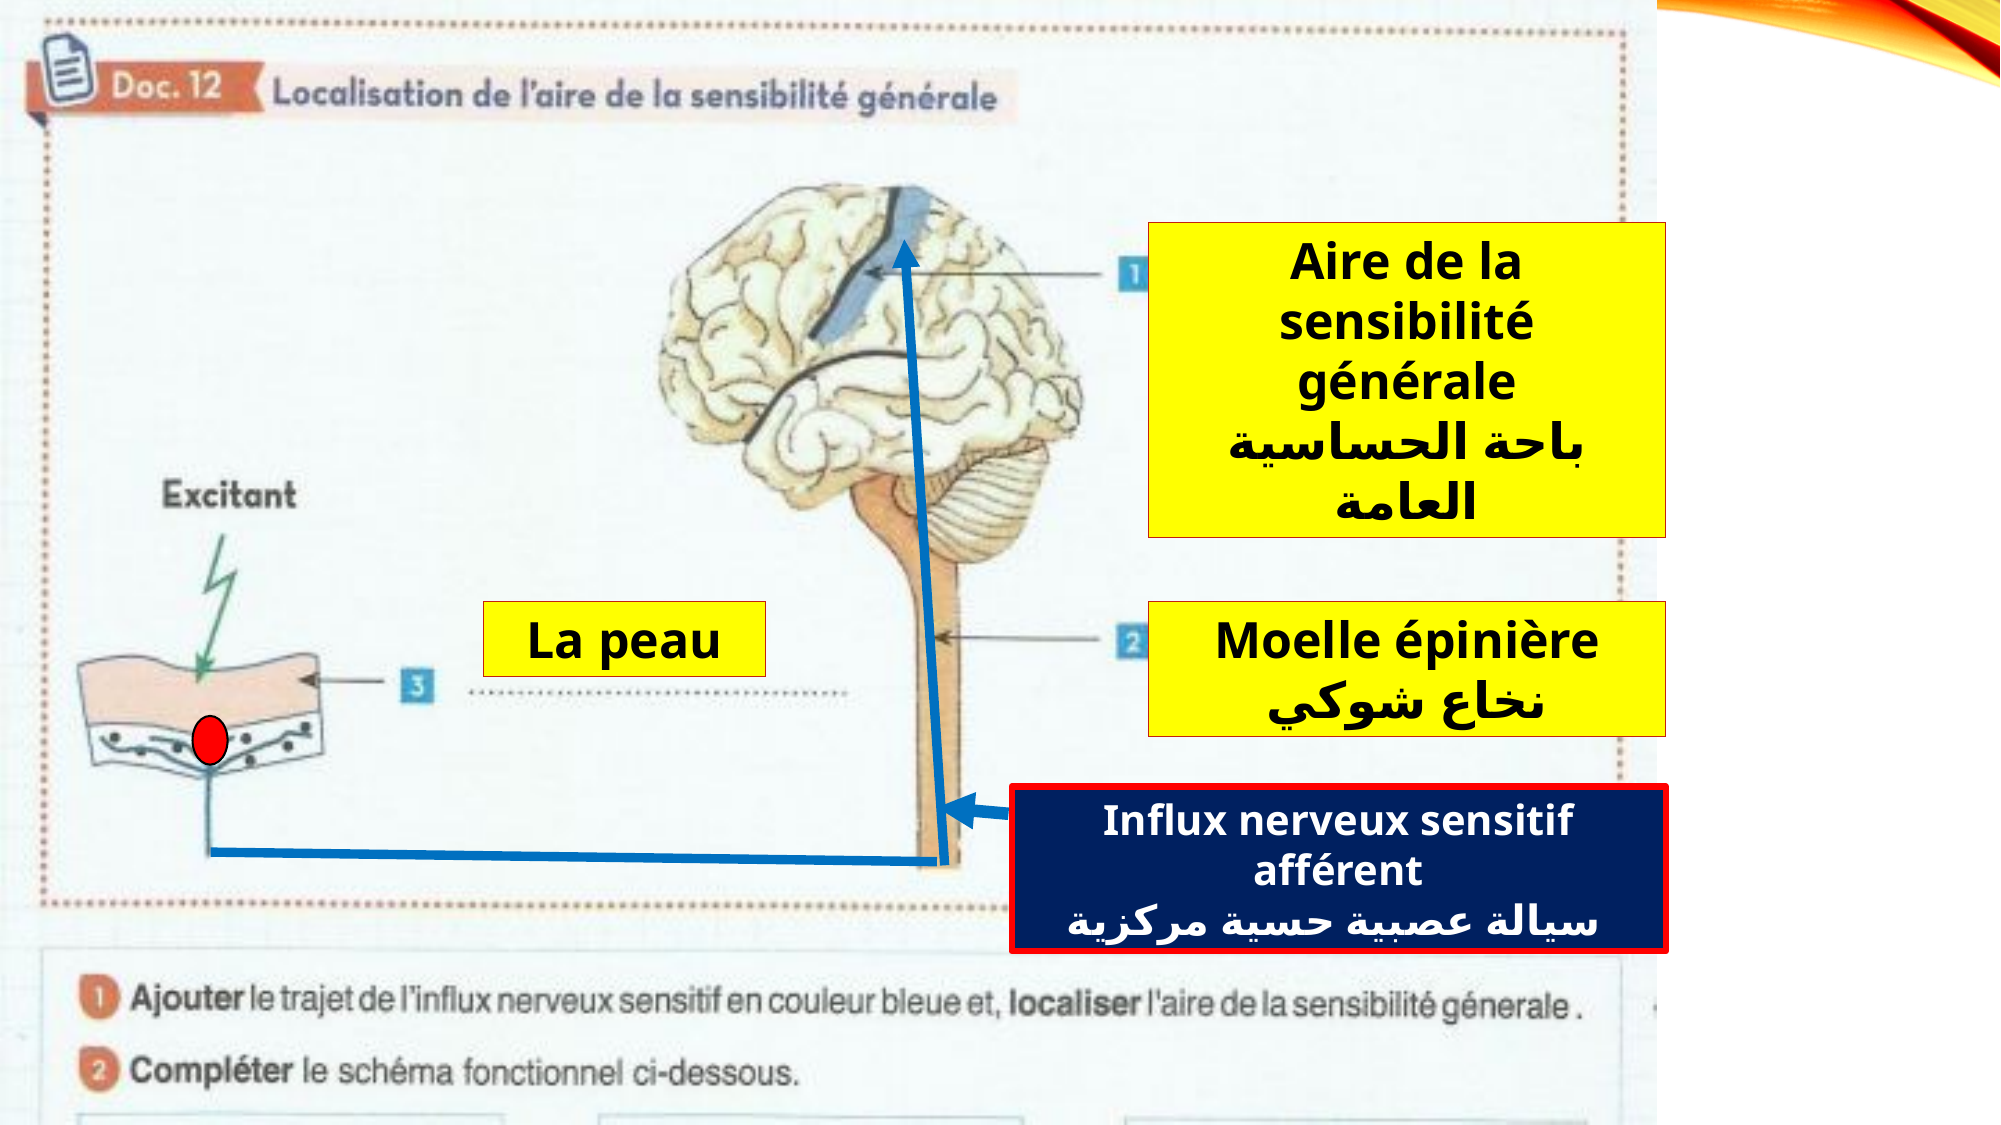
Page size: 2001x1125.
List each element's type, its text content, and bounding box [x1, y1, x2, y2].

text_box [210, 851, 903, 862]
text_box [903, 239, 945, 866]
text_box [936, 807, 1009, 814]
picture [0, 0, 2000, 1125]
text_box Moelle épinière نخاع شوكي [1657, 601, 1666, 737]
text_box Influx nerveux sensitif afférent سيالة عصبية حسية مركزية [1657, 786, 1666, 952]
text_box Aire de la sensibilité générale باحة الحساسية العامة [1657, 222, 1666, 538]
